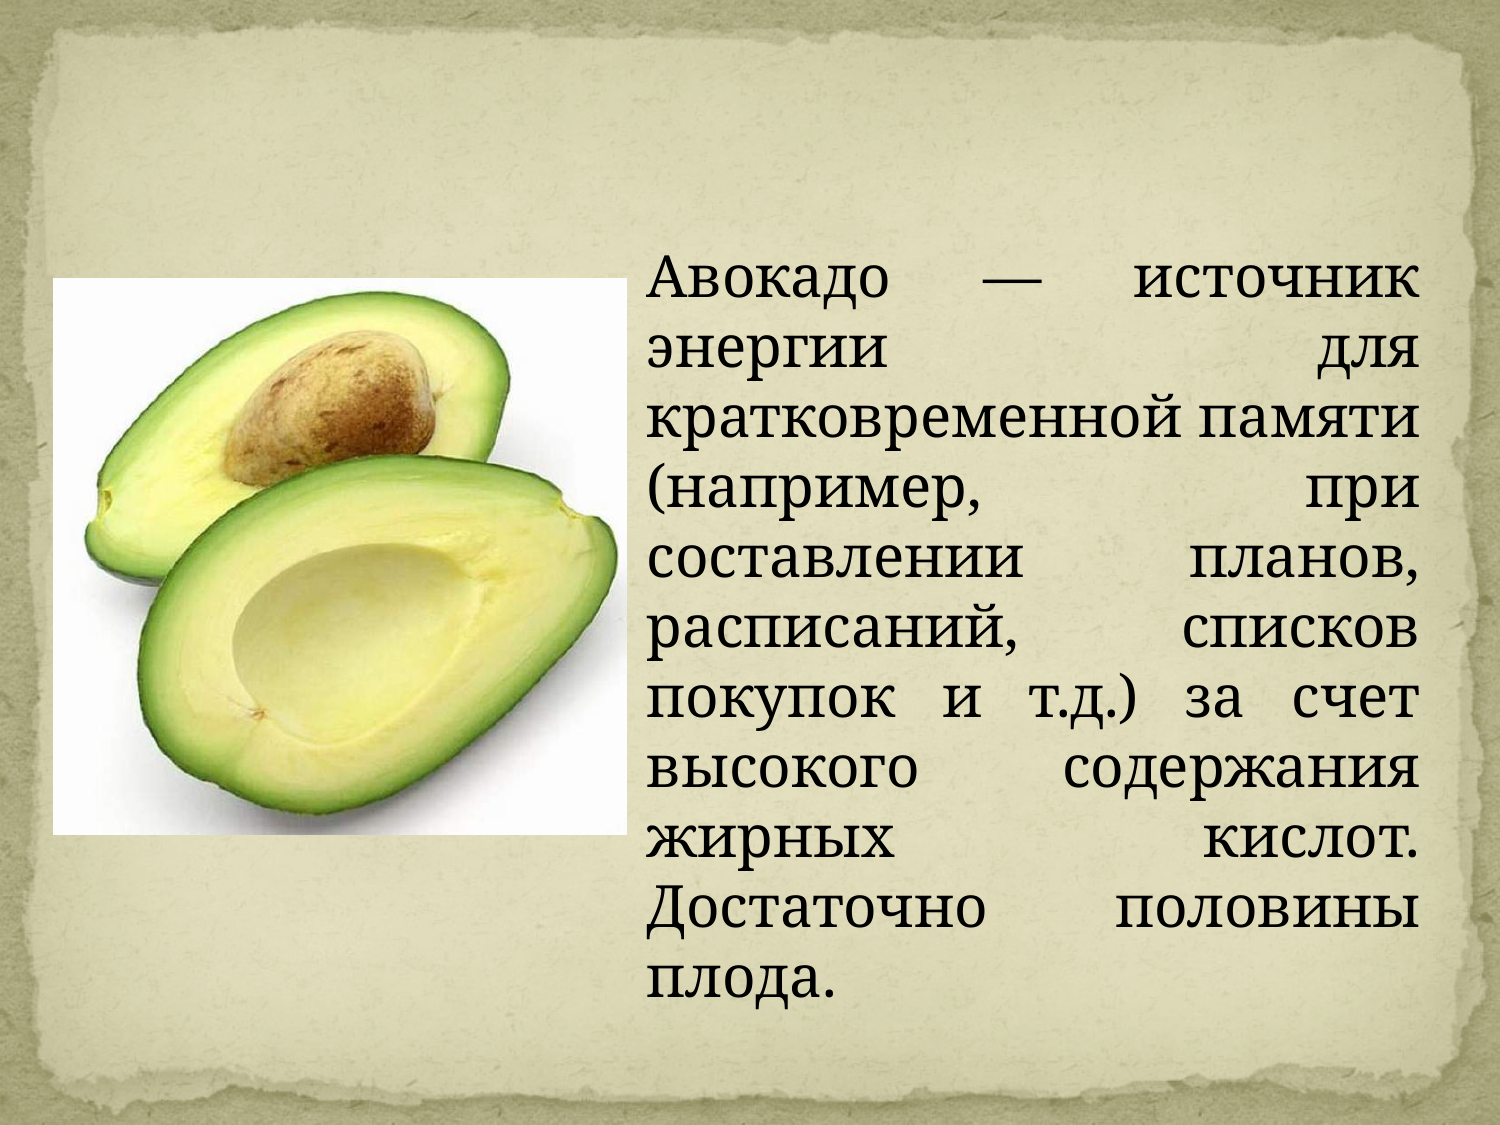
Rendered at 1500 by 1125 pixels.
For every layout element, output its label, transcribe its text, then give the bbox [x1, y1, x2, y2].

text_box Авокадо — источник энергии для кратковременной памяти (например, при составлении планов, расписаний, списков покупок и т.д.) за счет высокого содержания жирных кислот. Достаточно половины плода. [631, 231, 1436, 1062]
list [55, 281, 626, 834]
